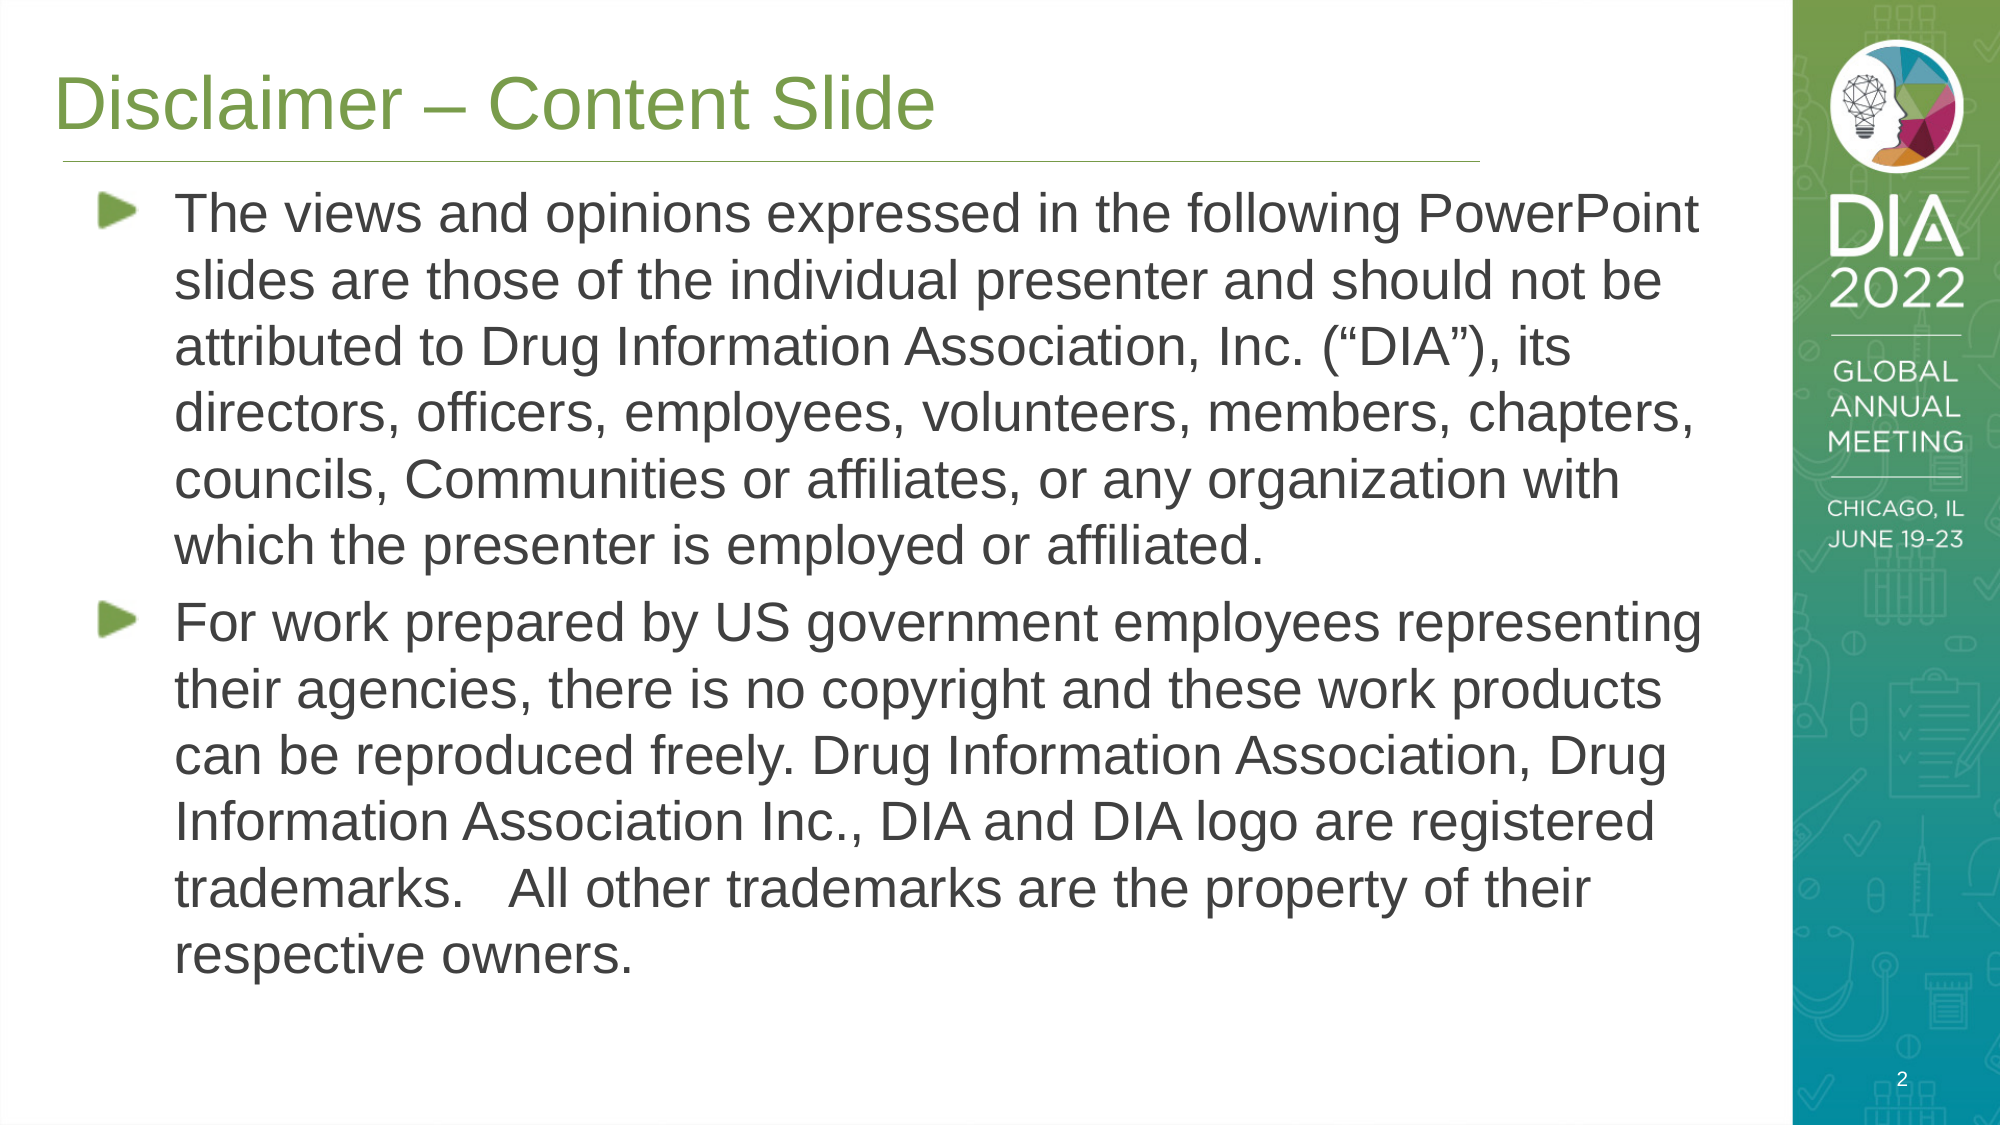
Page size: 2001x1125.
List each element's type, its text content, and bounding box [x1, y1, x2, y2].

title Disclaimer – Content Slide [38, 54, 1768, 162]
picture [0, 0, 2000, 1125]
list The views and opinions expressed in the following PowerPoint slides are those of the individual presenter and should not be attributed to Drug Information Association, Inc. (“DIA”), its directors, officers, employees, volunteers, members, chapters, councils, Communities or affiliates, or any organization with which the presenter is employed or affiliated. For work prepared by US government employees representing their agencies, there is no copyright and these work products can be reproduced freely. Drug Information Association, Drug Information Association Inc., DIA and DIA logo are registered trademarks. All other trademarks are the property of their respective owners. [82, 170, 1726, 1012]
